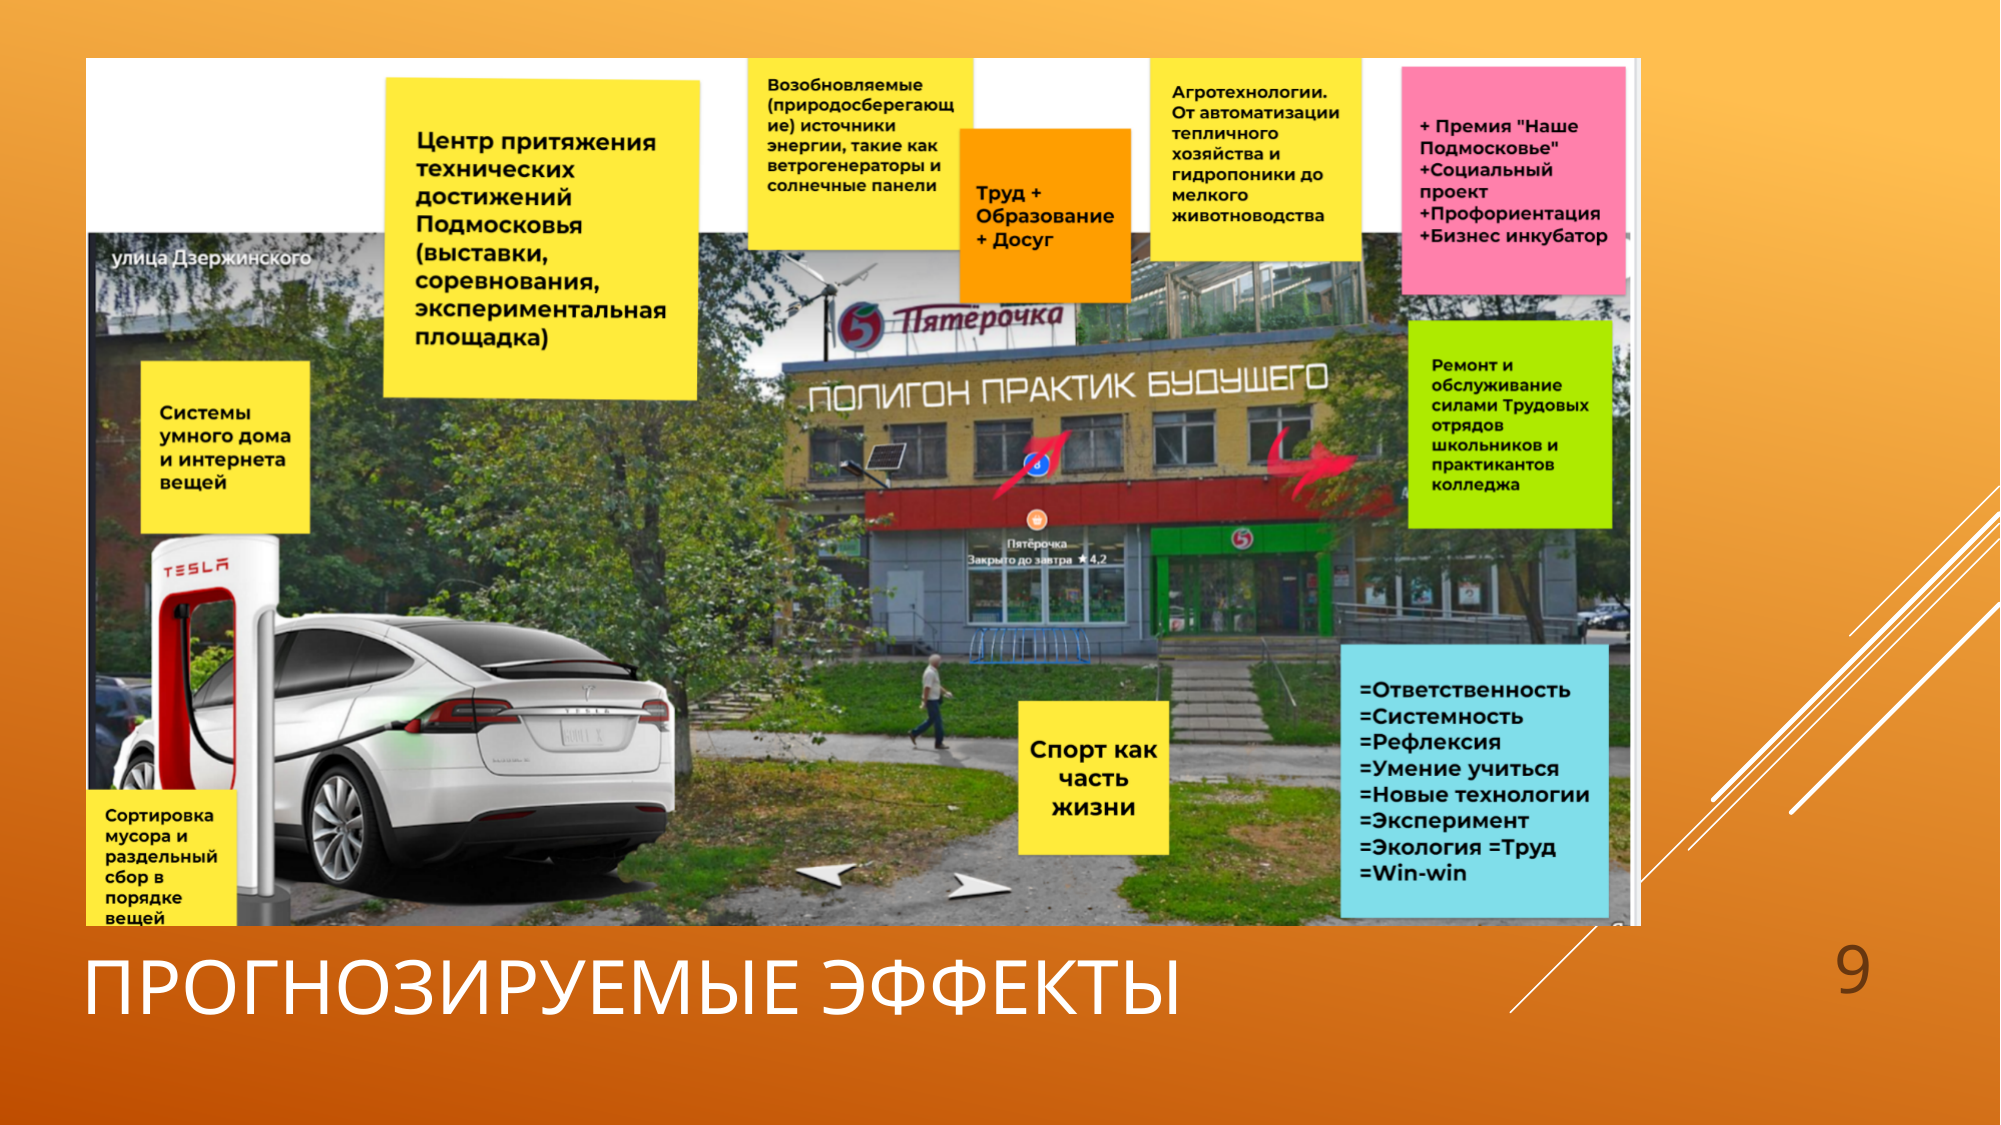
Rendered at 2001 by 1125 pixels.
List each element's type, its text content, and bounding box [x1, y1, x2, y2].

slide_number 9 [1700, 915, 1888, 1025]
title Прогнозируемые эффекты [66, 861, 1467, 1109]
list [86, 58, 1642, 926]
